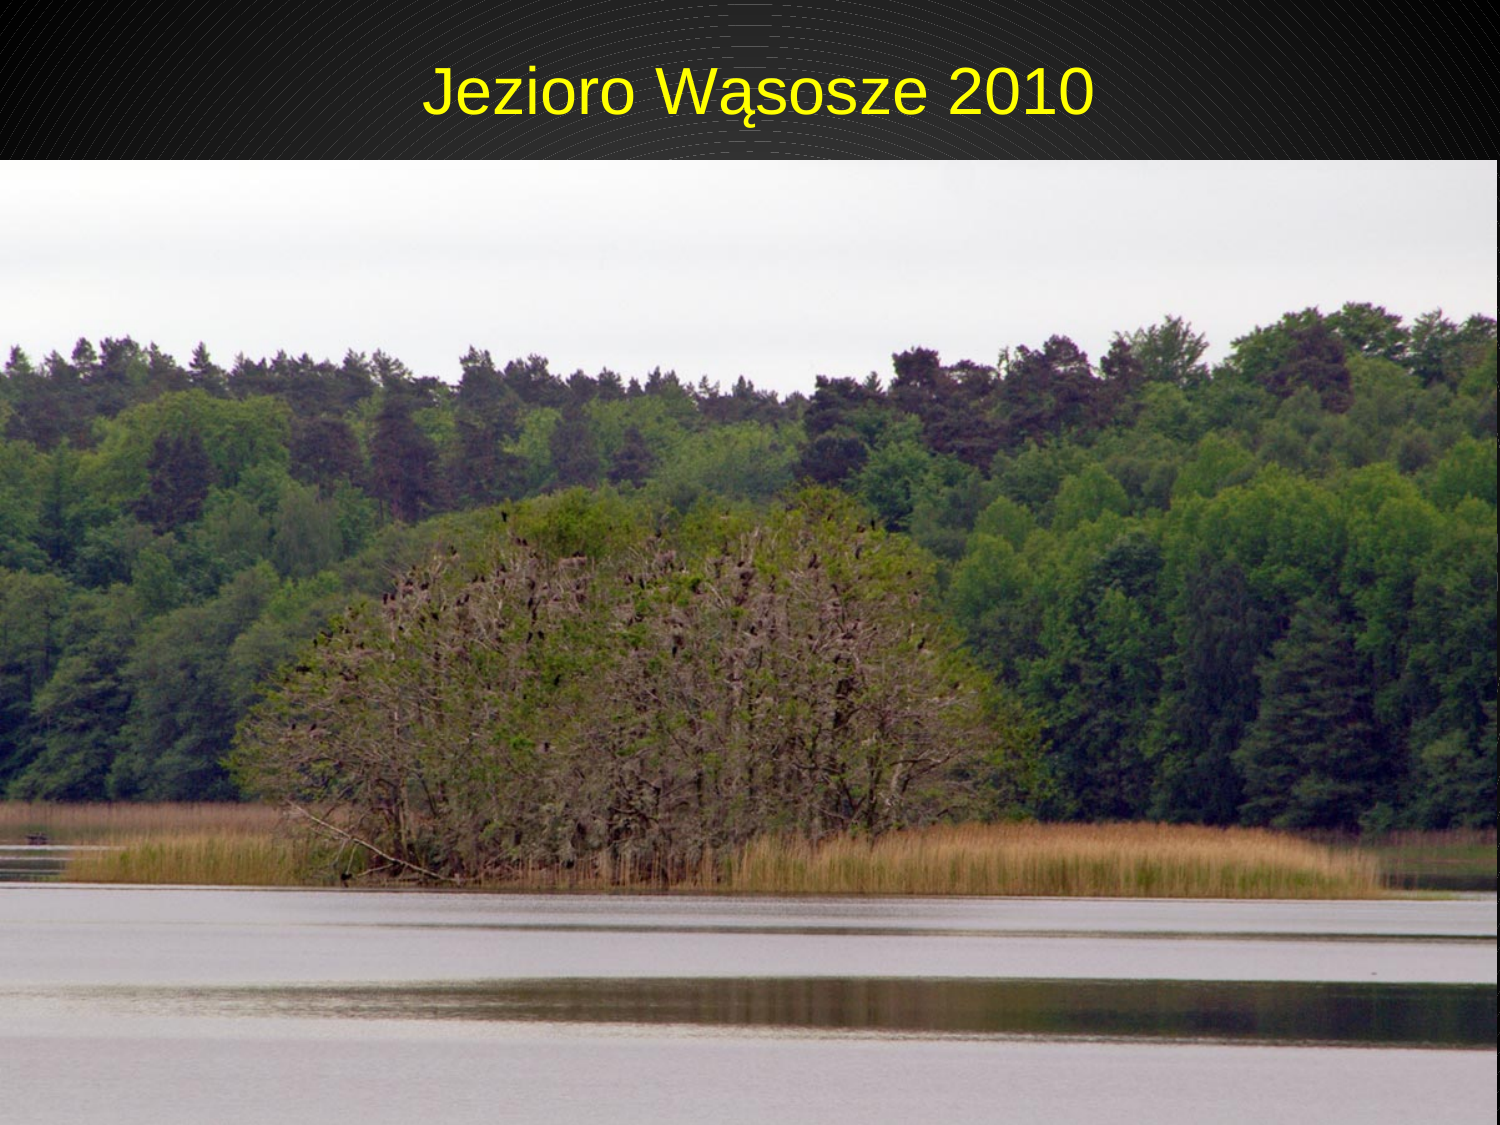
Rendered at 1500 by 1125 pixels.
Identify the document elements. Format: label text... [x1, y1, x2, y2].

picture [0, 160, 1497, 1125]
text_box Jezioro Wąsosze 2010 [182, 40, 1336, 159]
